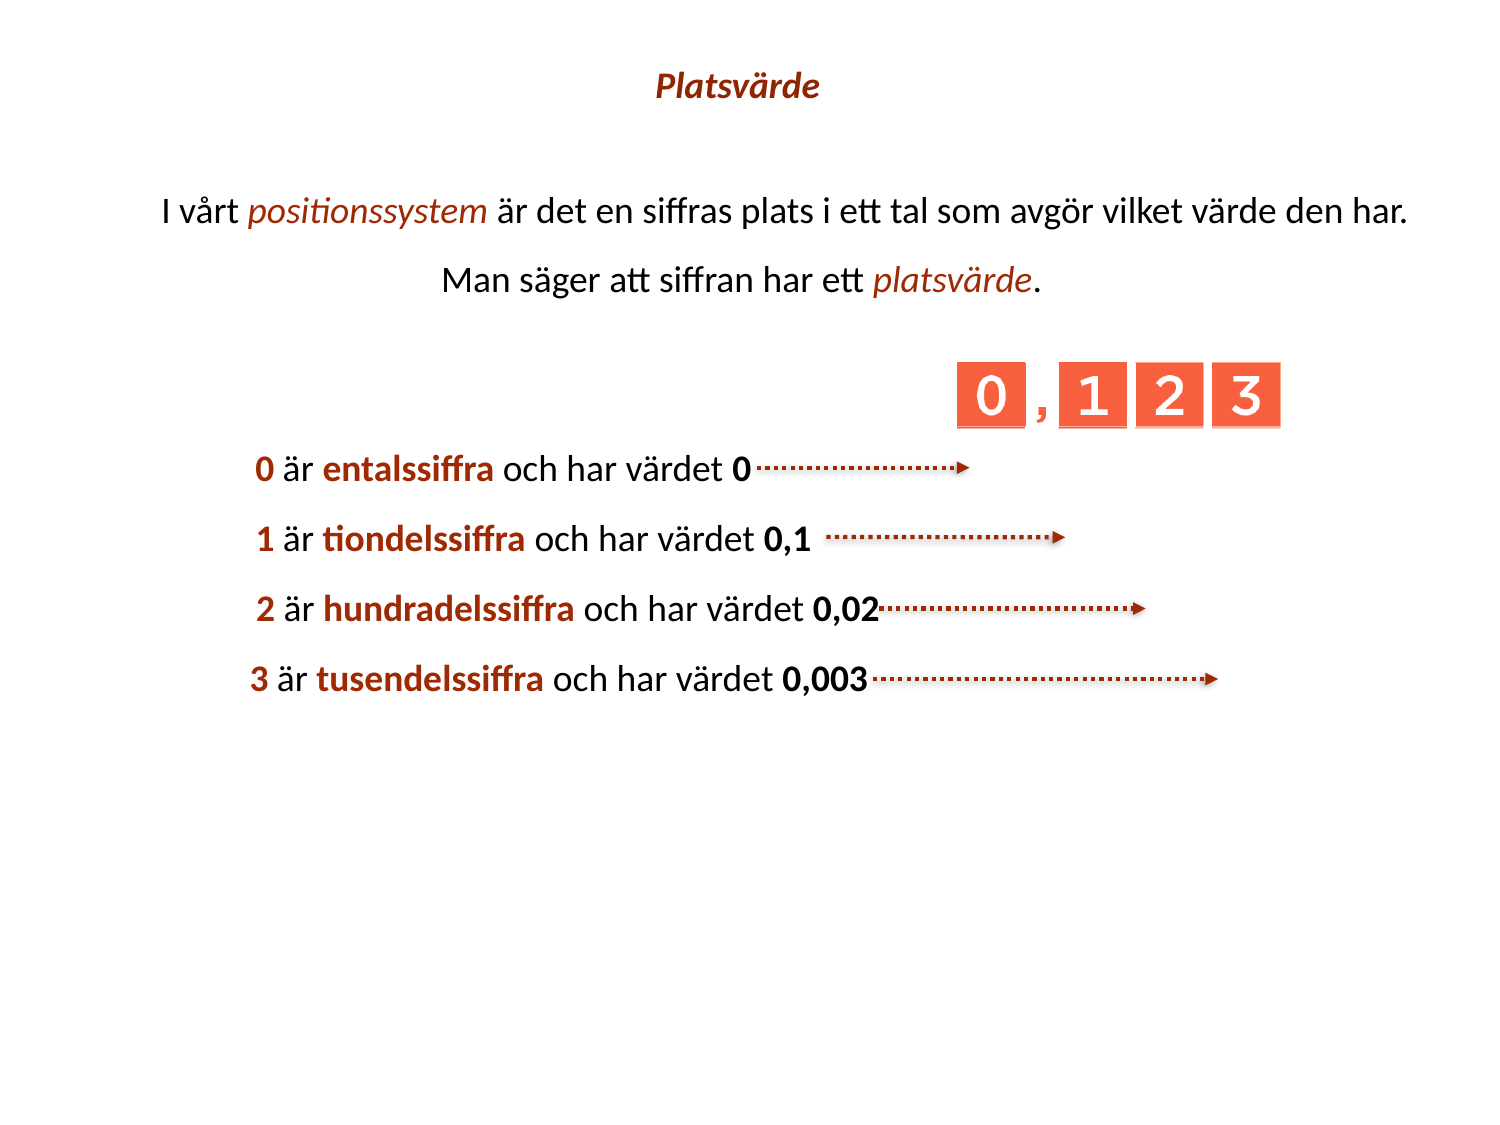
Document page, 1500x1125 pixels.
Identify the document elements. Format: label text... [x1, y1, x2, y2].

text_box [237, 436, 970, 498]
picture [958, 363, 1280, 428]
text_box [230, 646, 1219, 708]
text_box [237, 506, 1066, 568]
text_box I vårt positionssystem är det en siffras plats i ett tal som avgör vilket värde den har. [146, 178, 1470, 238]
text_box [237, 576, 1146, 638]
text_box Platsvärde [640, 53, 844, 114]
text_box Man säger att siffran har ett platsvärde. [426, 247, 1058, 307]
